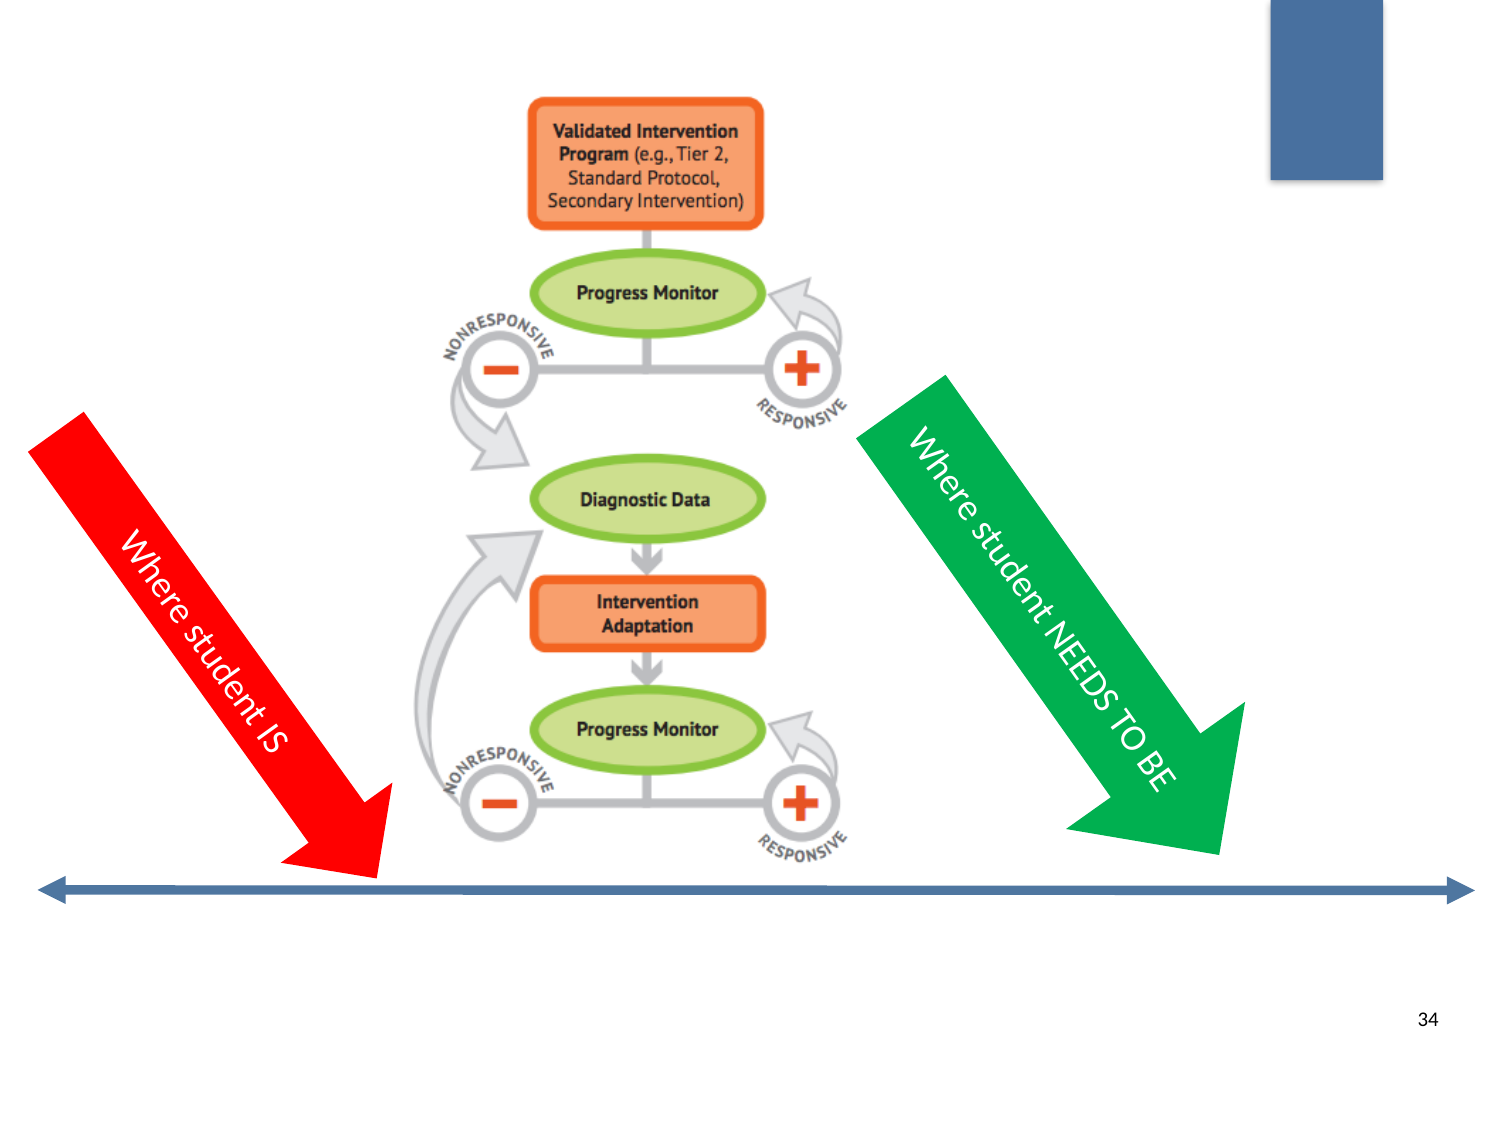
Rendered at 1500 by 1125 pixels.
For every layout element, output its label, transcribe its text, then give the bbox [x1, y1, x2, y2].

slide_number 34 [1417, 1005, 1440, 1031]
text_box Where student NEEDS TO BE [885, 372, 1248, 858]
text_box Where student IS [25, 409, 383, 881]
picture [388, 69, 880, 875]
